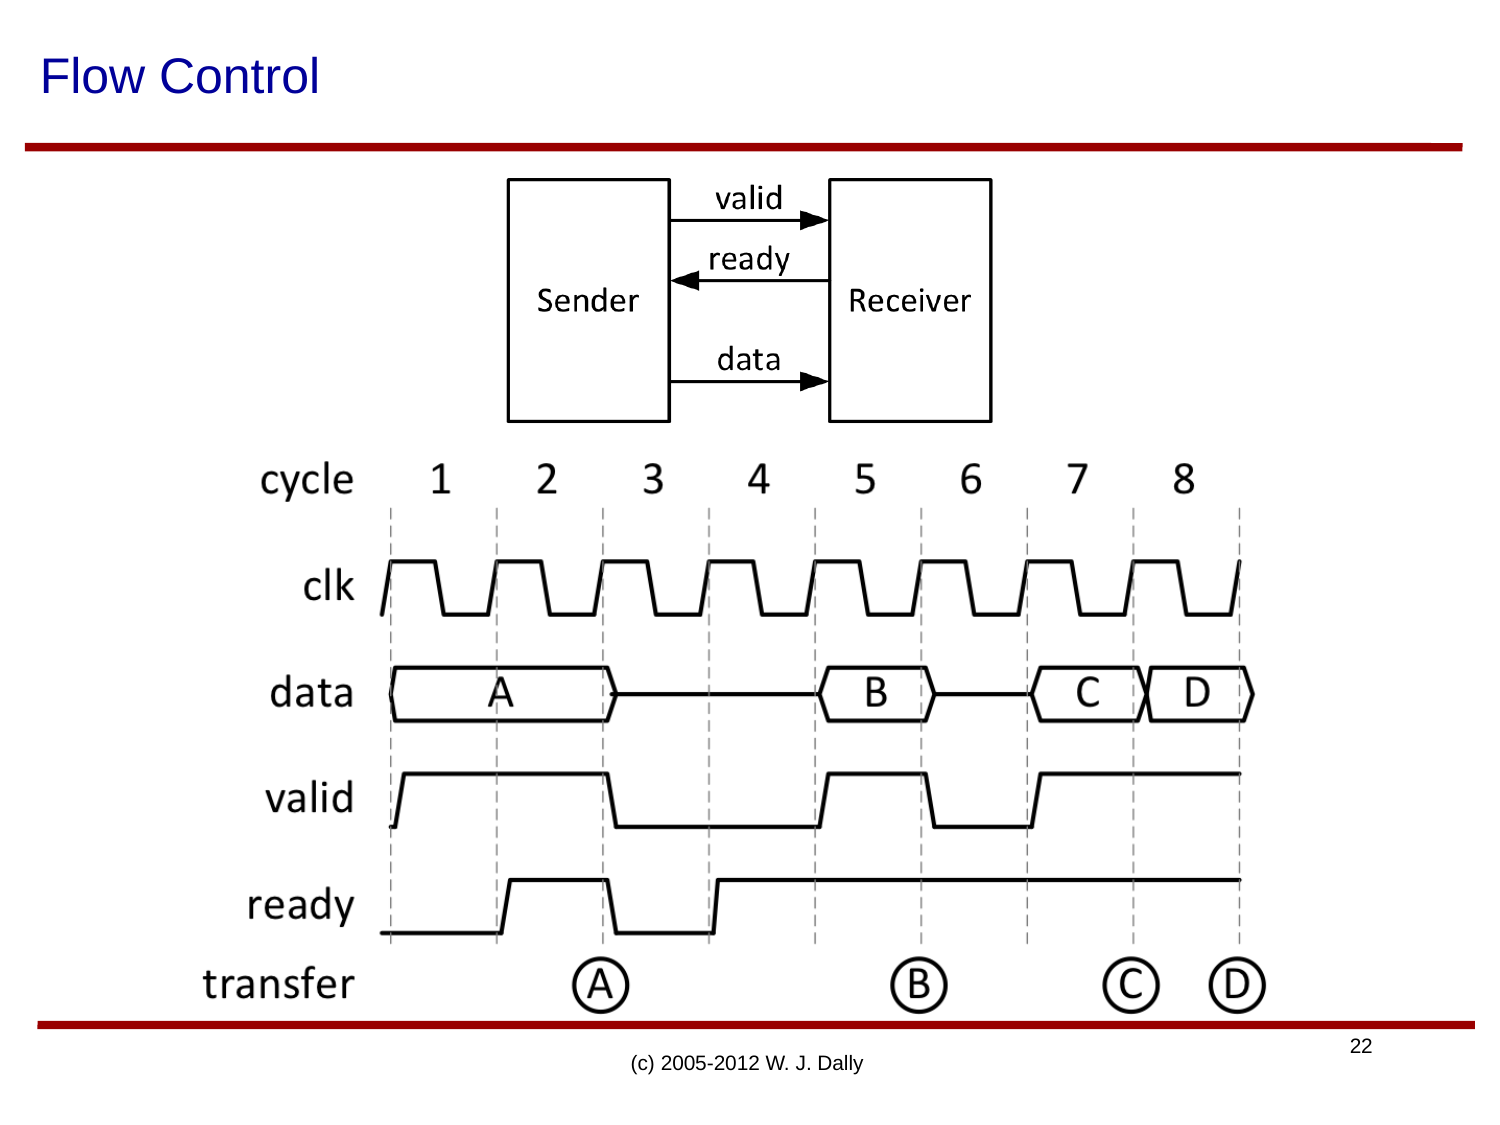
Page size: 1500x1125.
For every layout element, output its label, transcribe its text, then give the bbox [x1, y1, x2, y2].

footer (c) 2005-2012 W. J. Dally [512, 1026, 988, 1101]
title Flow Control [24, 0, 1500, 147]
picture [199, 154, 1288, 1019]
